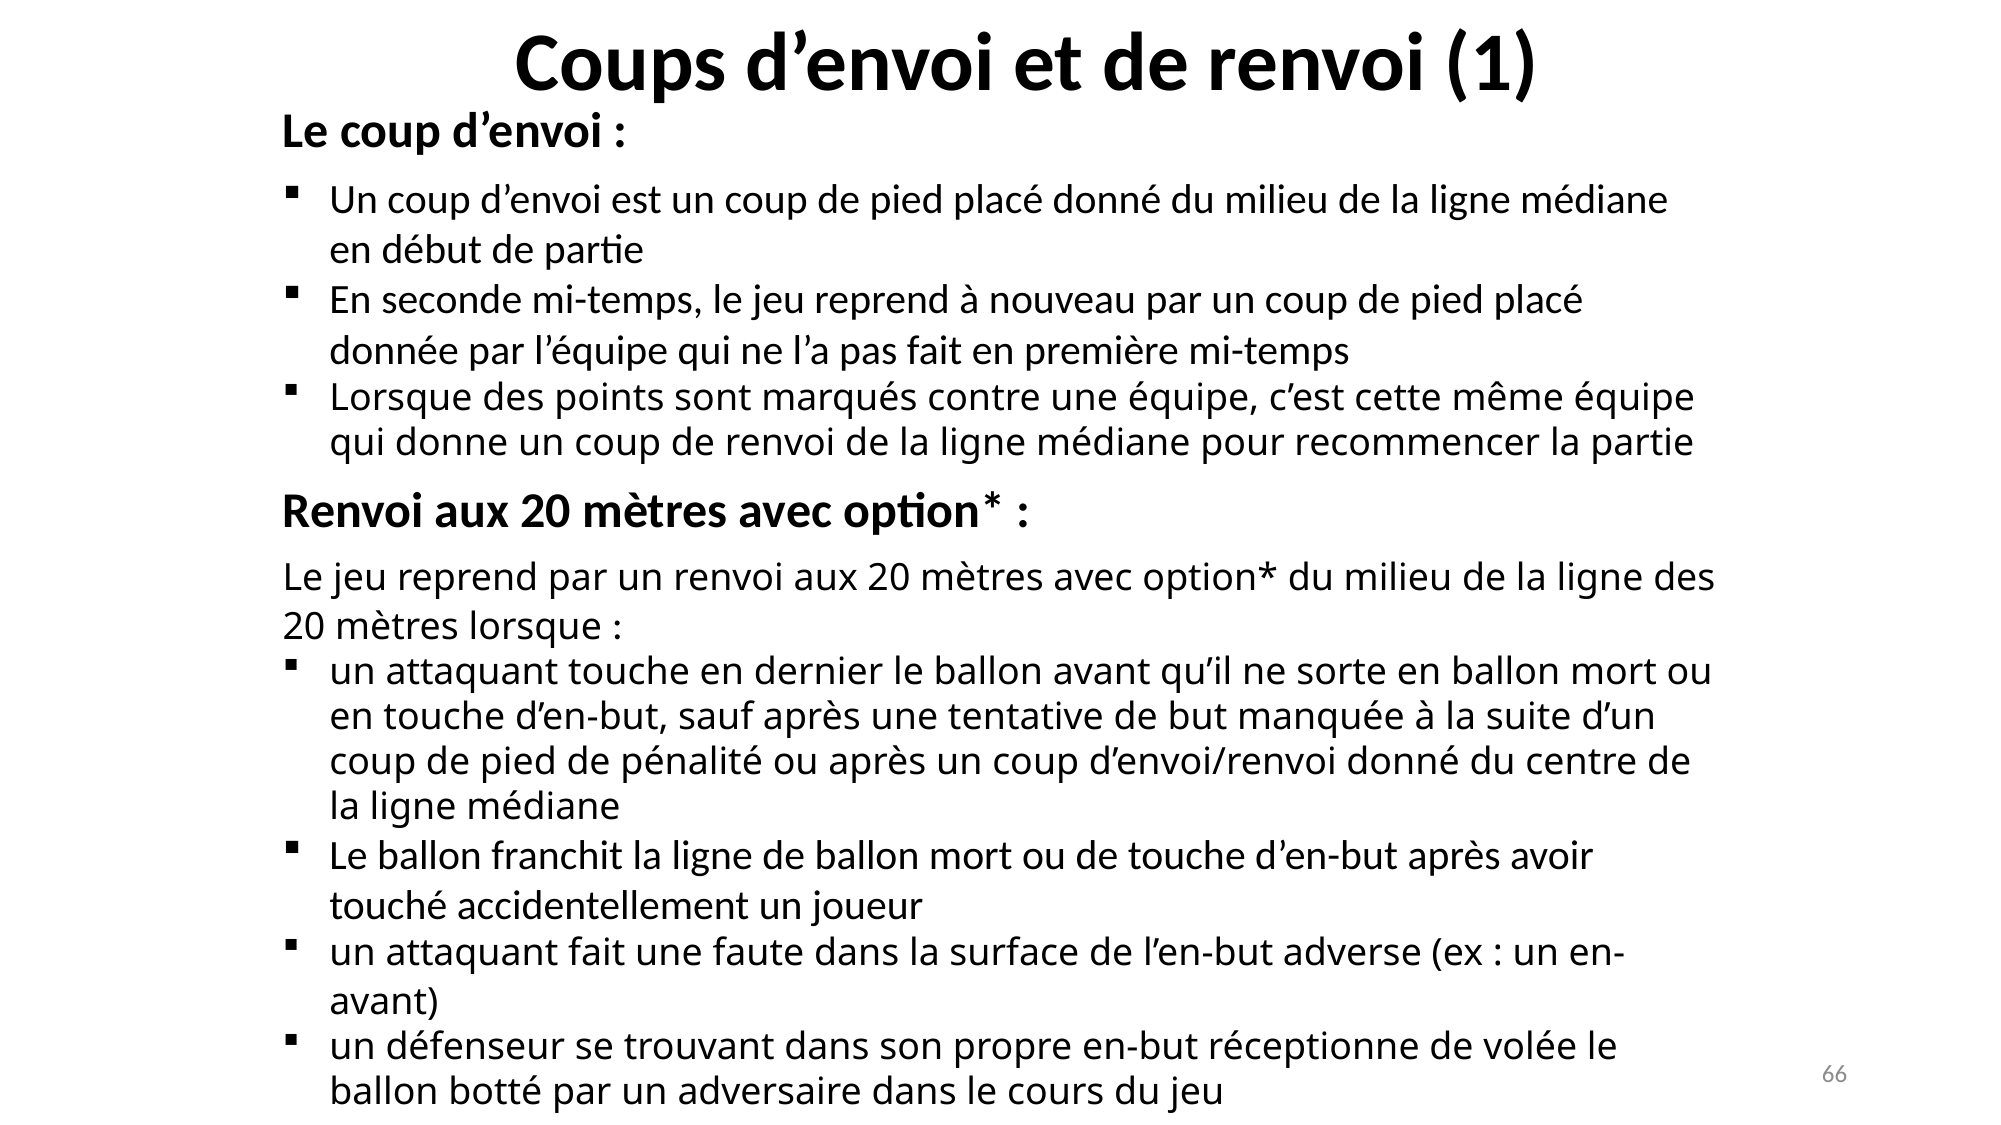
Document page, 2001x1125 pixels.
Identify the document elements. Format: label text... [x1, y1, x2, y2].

text_box Le coup d’envoi : Un coup d’envoi est un coup de pied placé donné du milieu de la ligne médiane en début de partie En seconde mi-temps, le jeu reprend à nouveau par un coup de pied placé donnée par l’équipe qui ne l’a pas fait en première mi-temps Lorsque des points sont marqués contre une équipe, c’est cette même équipe qui donne un coup de renvoi de la ligne médiane pour recommencer la partie Renvoi aux 20 mètres avec option* : Le jeu reprend par un renvoi aux 20 mètres avec option* du milieu de la ligne des 20 mètres lorsque : un attaquant touche en dernier le ballon avant qu’il ne sorte en ballon mort ou en touche d’en-but, sauf après une tentative de but manquée à la suite d’un coup de pied de pénalité ou après un coup d’envoi/renvoi donné du centre de la ligne médiane Le ballon franchit la ligne de ballon mort ou de touche d’en-but après avoir touché accidentellement un joueur un attaquant fait une faute dans la surface de l’en-but adverse (ex : un en-avant) un défenseur se trouvant dans son propre en-but réceptionne de volée le ballon botté par un adversaire dans le cours du jeu [267, 89, 1732, 1120]
slide_number 66 [1412, 1042, 1863, 1103]
text_box Coups d’envoi et de renvoi (1) [249, 0, 1750, 115]
